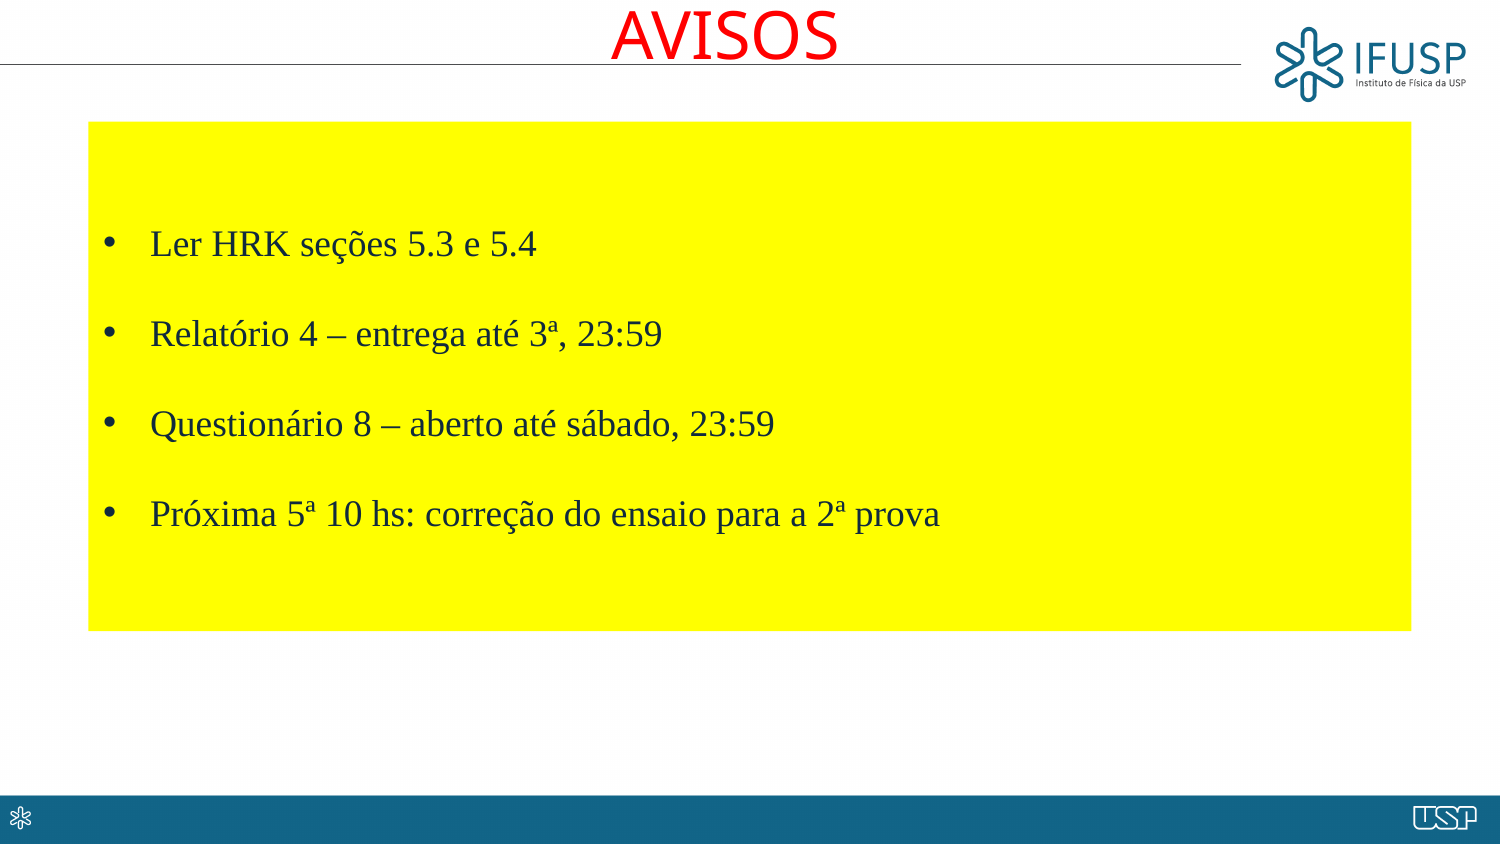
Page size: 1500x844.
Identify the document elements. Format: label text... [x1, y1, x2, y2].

text_box Ler HRK seções 5.3 e 5.4 Relatório 4 – entrega até 3ª, 23:59 Questionário 8 – aberto até sábado, 23:59 Próxima 5ª 10 hs: correção do ensaio para a 2ª prova [88, 121, 1412, 632]
text_box AVISOS [596, 0, 938, 80]
picture [0, 0, 1500, 844]
